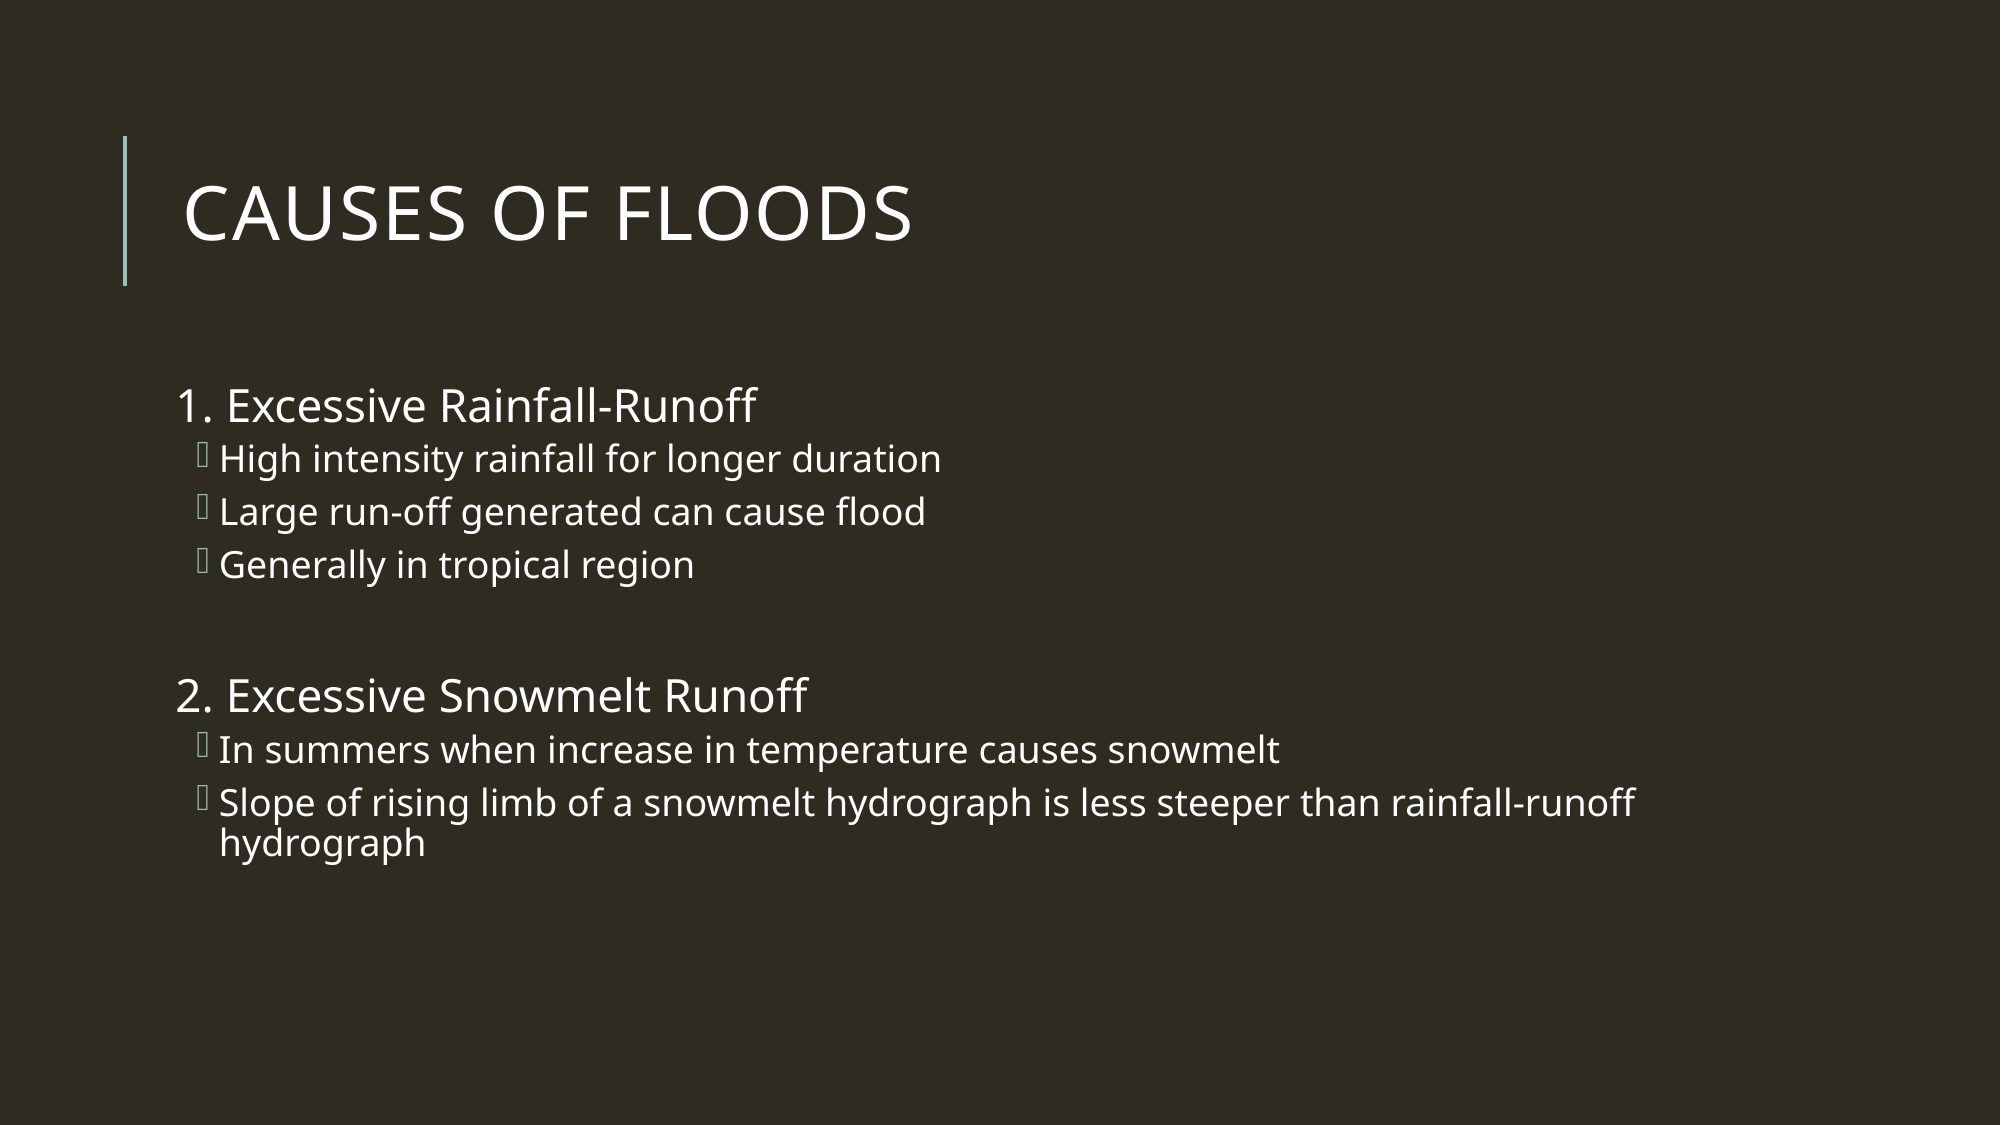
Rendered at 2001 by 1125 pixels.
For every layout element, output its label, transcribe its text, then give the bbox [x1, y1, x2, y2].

title CAUSES OF FLOODS [168, 96, 1763, 342]
list 1. Excessive Rainfall-Runoff High intensity rainfall for longer duration Large run-off generated can cause flood Generally in tropical region 2. Excessive Snowmelt Runoff In summers when increase in temperature causes snowmelt Slope of rising limb of a snowmelt hydrograph is less steeper than rainfall-runoff hydrograph [168, 375, 1763, 1035]
